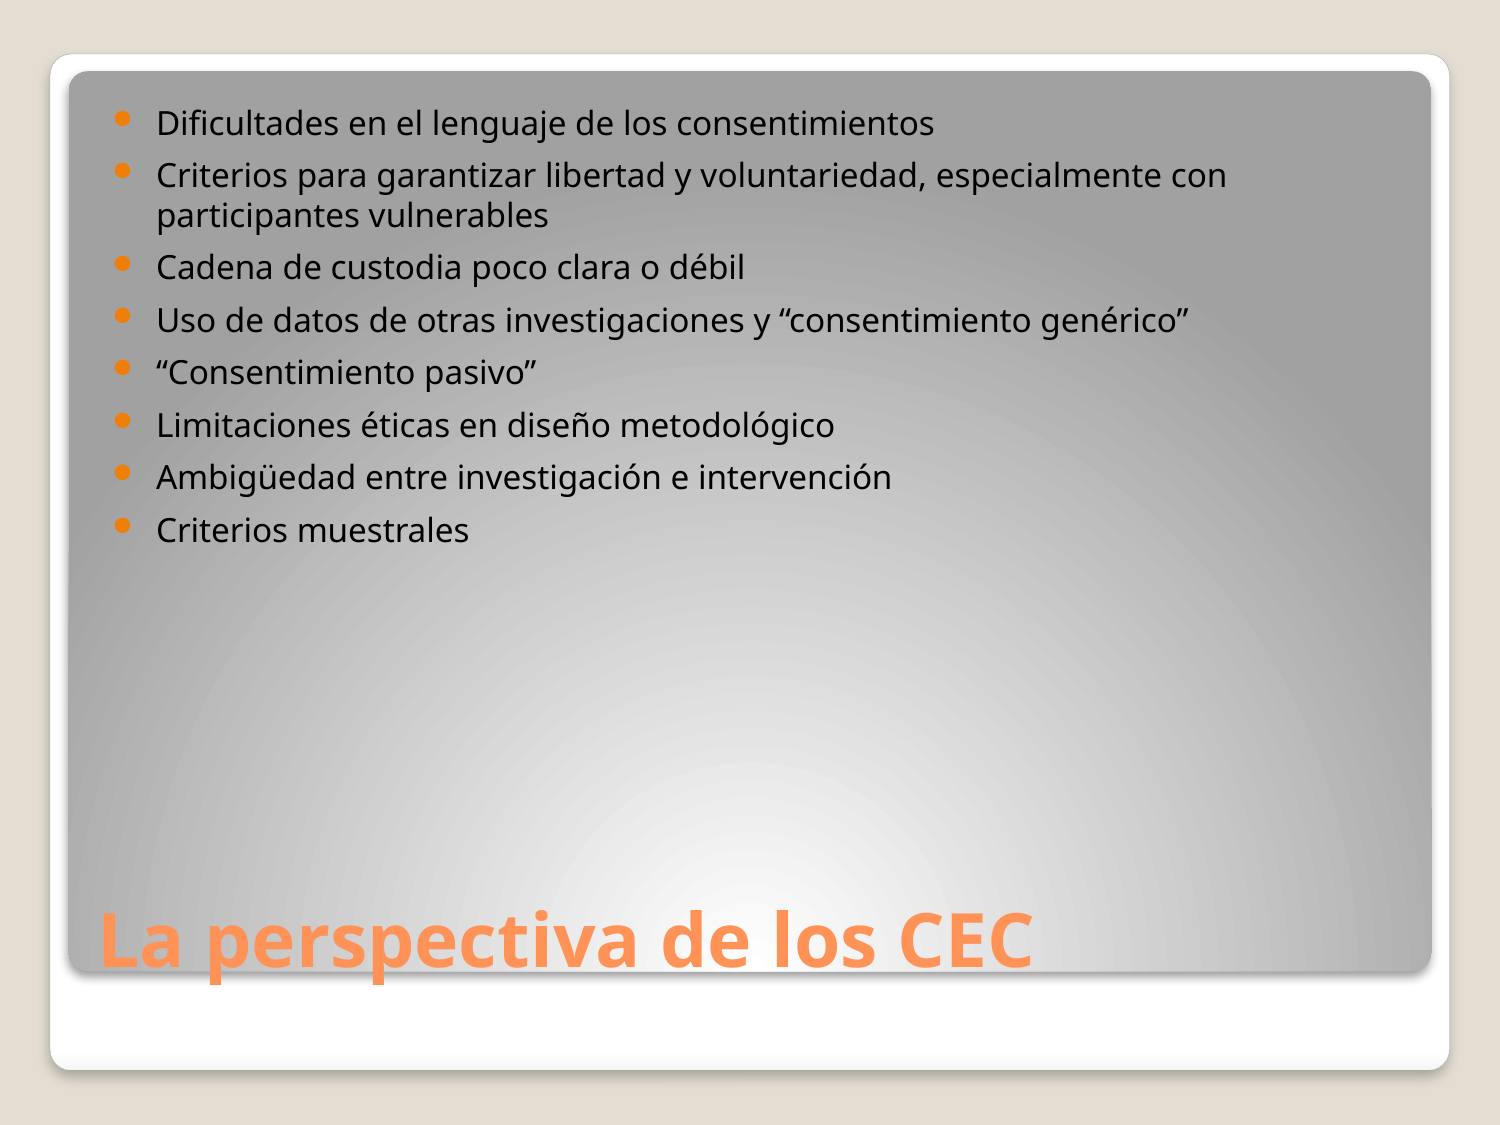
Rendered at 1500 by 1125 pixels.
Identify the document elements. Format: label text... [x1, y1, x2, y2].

list Dificultades en el lenguaje de los consentimientos Criterios para garantizar libertad y voluntariedad, especialmente con participantes vulnerables Cadena de custodia poco clara o débil Uso de datos de otras investigaciones y “consentimiento genérico” “Consentimiento pasivo” Limitaciones éticas en diseño metodológico Ambigüedad entre investigación e intervención Criterios muestrales [82, 86, 1425, 774]
title La perspectiva de los CEC [82, 817, 1425, 990]
